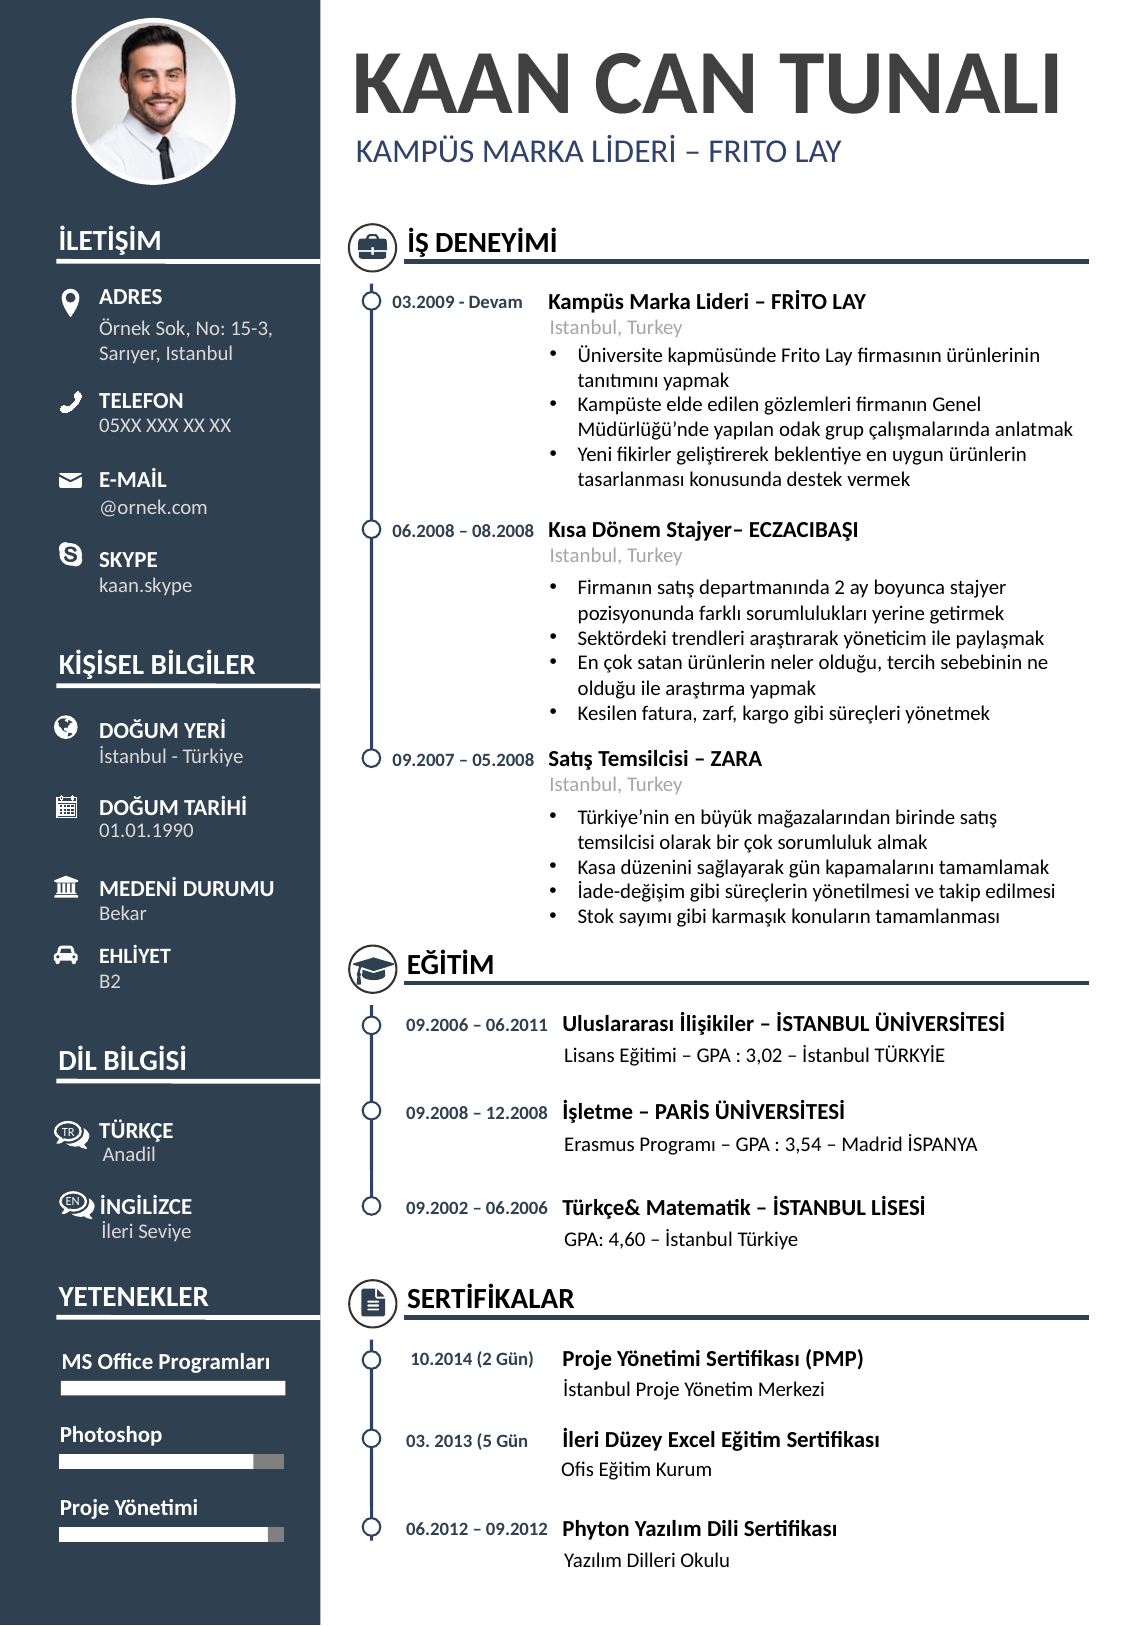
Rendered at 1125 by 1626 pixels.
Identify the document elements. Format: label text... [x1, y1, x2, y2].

text_box MS Office Programları [46, 1339, 300, 1382]
text_box Erasmus Programı – GPA : 3,54 – Madrid İSPANYA [549, 1122, 1123, 1163]
text_box [361, 1428, 371, 1449]
text_box [357, 234, 388, 259]
text_box [361, 1350, 371, 1370]
text_box [372, 291, 382, 311]
text_box Phyton Yazılım Dili Sertifikası [547, 1505, 1070, 1549]
text_box [353, 957, 395, 985]
text_box 03. 2013 (5 Gün [391, 1421, 547, 1459]
text_box İŞ DENEYİMİ [392, 216, 573, 266]
text_box İLETİŞİM [43, 213, 177, 264]
text_box 09.2007 – 05.2008 [377, 740, 533, 778]
text_box Ofis Eğitim Kurum [546, 1448, 1120, 1489]
text_box Proje Yönetimi [45, 1485, 266, 1528]
text_box Örnek Sok, No: 15-3, Sarıyer, Istanbul [84, 307, 309, 372]
text_box Proje Yönetimi Sertifikası (PMP) [547, 1335, 1070, 1379]
text_box Üniversite kapmüsünde Frito Lay firmasının ürünlerinin tanıtımını yapmak Kampüste elde edilen gözlemleri firmanın Genel Müdürlüğü’nde yapılan odak grup çalışmalarında anlatmak Yeni fikirler geliştirerek beklentiye en uygun ürünlerin tasarlanması konusunda destek vermek [534, 333, 1108, 499]
text_box Lisans Eğitimi – GPA : 3,02 – İstanbul TÜRKYİE [549, 1034, 1123, 1075]
text_box ADRES [84, 274, 300, 307]
text_box KAMPÜS MARKA LİDERİ – FRITO LAY [341, 122, 1125, 177]
text_box @ornek.com [84, 486, 332, 526]
text_box EĞİTİM [392, 937, 510, 988]
text_box [60, 1382, 286, 1397]
text_box [361, 1196, 382, 1216]
text_box DOĞUM TARİHİ [84, 785, 306, 828]
text_box [252, 1453, 284, 1470]
text_box [372, 1517, 382, 1537]
text_box [361, 1288, 386, 1317]
text_box E-MAİL [84, 457, 306, 500]
text_box MEDENİ DURUMU [84, 865, 306, 908]
text_box [267, 1526, 284, 1543]
text_box KİŞİSEL BİLGİLER [43, 638, 272, 688]
text_box Istanbul, Turkey [534, 763, 785, 795]
text_box B2 [84, 960, 332, 1000]
text_box Photoshop [45, 1412, 266, 1455]
text_box [58, 1526, 267, 1543]
text_box 06.2012 – 09.2012 [391, 1509, 547, 1547]
text_box Yazılım Dilleri Okulu [549, 1539, 1123, 1579]
text_box [361, 1100, 371, 1121]
text_box [361, 1517, 371, 1537]
text_box İşletme – PARİS ÜNİVERSİTESİ [547, 1089, 1070, 1132]
text_box [347, 223, 392, 273]
text_box [53, 715, 78, 739]
text_box [61, 288, 80, 318]
text_box İNGİLİZCE [85, 1183, 234, 1210]
text_box Bekar [84, 891, 332, 932]
text_box 05XX XXX XX XX [84, 404, 317, 445]
text_box İstanbul - Türkiye [84, 735, 332, 775]
text_box [58, 1455, 252, 1470]
text_box [54, 875, 79, 898]
text_box [361, 1015, 371, 1036]
text_box İstanbul Proje Yönetim Merkezi [548, 1368, 1122, 1408]
text_box TÜRKÇE [84, 1108, 306, 1133]
text_box GPA: 4,60 – İstanbul Türkiye [549, 1218, 1123, 1258]
text_box TR [47, 1116, 90, 1147]
text_box SERTİFİKALAR [392, 1272, 591, 1322]
text_box [0, 0, 321, 1625]
text_box [372, 1100, 382, 1121]
text_box [59, 473, 82, 488]
text_box [372, 1015, 382, 1036]
text_box 01.01.1990 [84, 809, 332, 850]
text_box [53, 945, 78, 965]
text_box [361, 748, 382, 769]
text_box TELEFON [84, 377, 306, 404]
text_box Firmanın satış departmanında 2 ay boyunca stajyer pozisyonunda farklı sorumlulukları yerine getirmek Sektördeki trendleri araştırarak yöneticim ile paylaşmak En çok satan ürünlerin neler olduğu, tercih sebebinin ne olduğu ile araştırma yapmak Kesilen fatura, zarf, kargo gibi süreçleri yönetmek [534, 566, 1090, 732]
text_box Satış Temsilcisi – ZARA [533, 736, 902, 779]
text_box Uluslararası İlişikiler – İSTANBUL ÜNİVERSİTESİ [547, 1001, 1070, 1044]
text_box Istanbul, Turkey [534, 534, 785, 566]
text_box [348, 944, 392, 994]
text_box [75, 1216, 93, 1220]
text_box [361, 291, 371, 311]
text_box EHLİYET [84, 934, 306, 976]
text_box [60, 391, 82, 413]
text_box DİL BİLGİSİ [43, 1033, 203, 1084]
text_box [56, 795, 77, 818]
text_box İleri Seviye [86, 1210, 334, 1250]
text_box [348, 1279, 392, 1329]
text_box 06.2008 – 08.2008 [377, 511, 533, 549]
text_box Türkçe& Matematik – İSTANBUL LİSESİ [547, 1184, 1070, 1228]
text_box EN [50, 1185, 95, 1216]
text_box İleri Düzey Excel Eğitim Sertifikası [547, 1417, 1070, 1448]
text_box 09.2002 – 06.2006 [391, 1188, 547, 1226]
text_box [58, 542, 83, 567]
text_box kaan.skype [84, 564, 332, 604]
text_box DOĞUM YERİ [84, 708, 306, 751]
text_box [372, 1350, 382, 1370]
text_box SKYPE [84, 537, 306, 580]
text_box [372, 1428, 382, 1449]
text_box 09.2008 – 12.2008 [391, 1093, 547, 1131]
text_box Kısa Dönem Stajyer– ECZACIBAŞI [533, 507, 902, 550]
text_box 10.2014 (2 Gün) [391, 1339, 547, 1377]
picture [73, 20, 234, 183]
text_box 09.2006 – 06.2011 [391, 1004, 547, 1043]
text_box Kampüs Marka Lideri – FRİTO LAY [533, 279, 902, 322]
text_box Anadil [87, 1133, 336, 1174]
text_box 03.2009 - Devam [377, 282, 533, 321]
text_box [361, 519, 371, 539]
text_box YETENEKLER [43, 1269, 225, 1320]
text_box Türkiye’nin en büyük mağazalarından birinde satış temsilcisi olarak bir çok sorumluluk almak Kasa düzenini sağlayarak gün kapamalarını tamamlamak İade-değişim gibi süreçlerin yönetilmesi ve takip edilmesi Stok sayımı gibi karmaşık konuların tamamlanması [534, 795, 1090, 936]
text_box Istanbul, Turkey [534, 306, 785, 333]
text_box [372, 519, 382, 539]
text_box KAAN CAN TUNALI [337, 14, 1125, 140]
